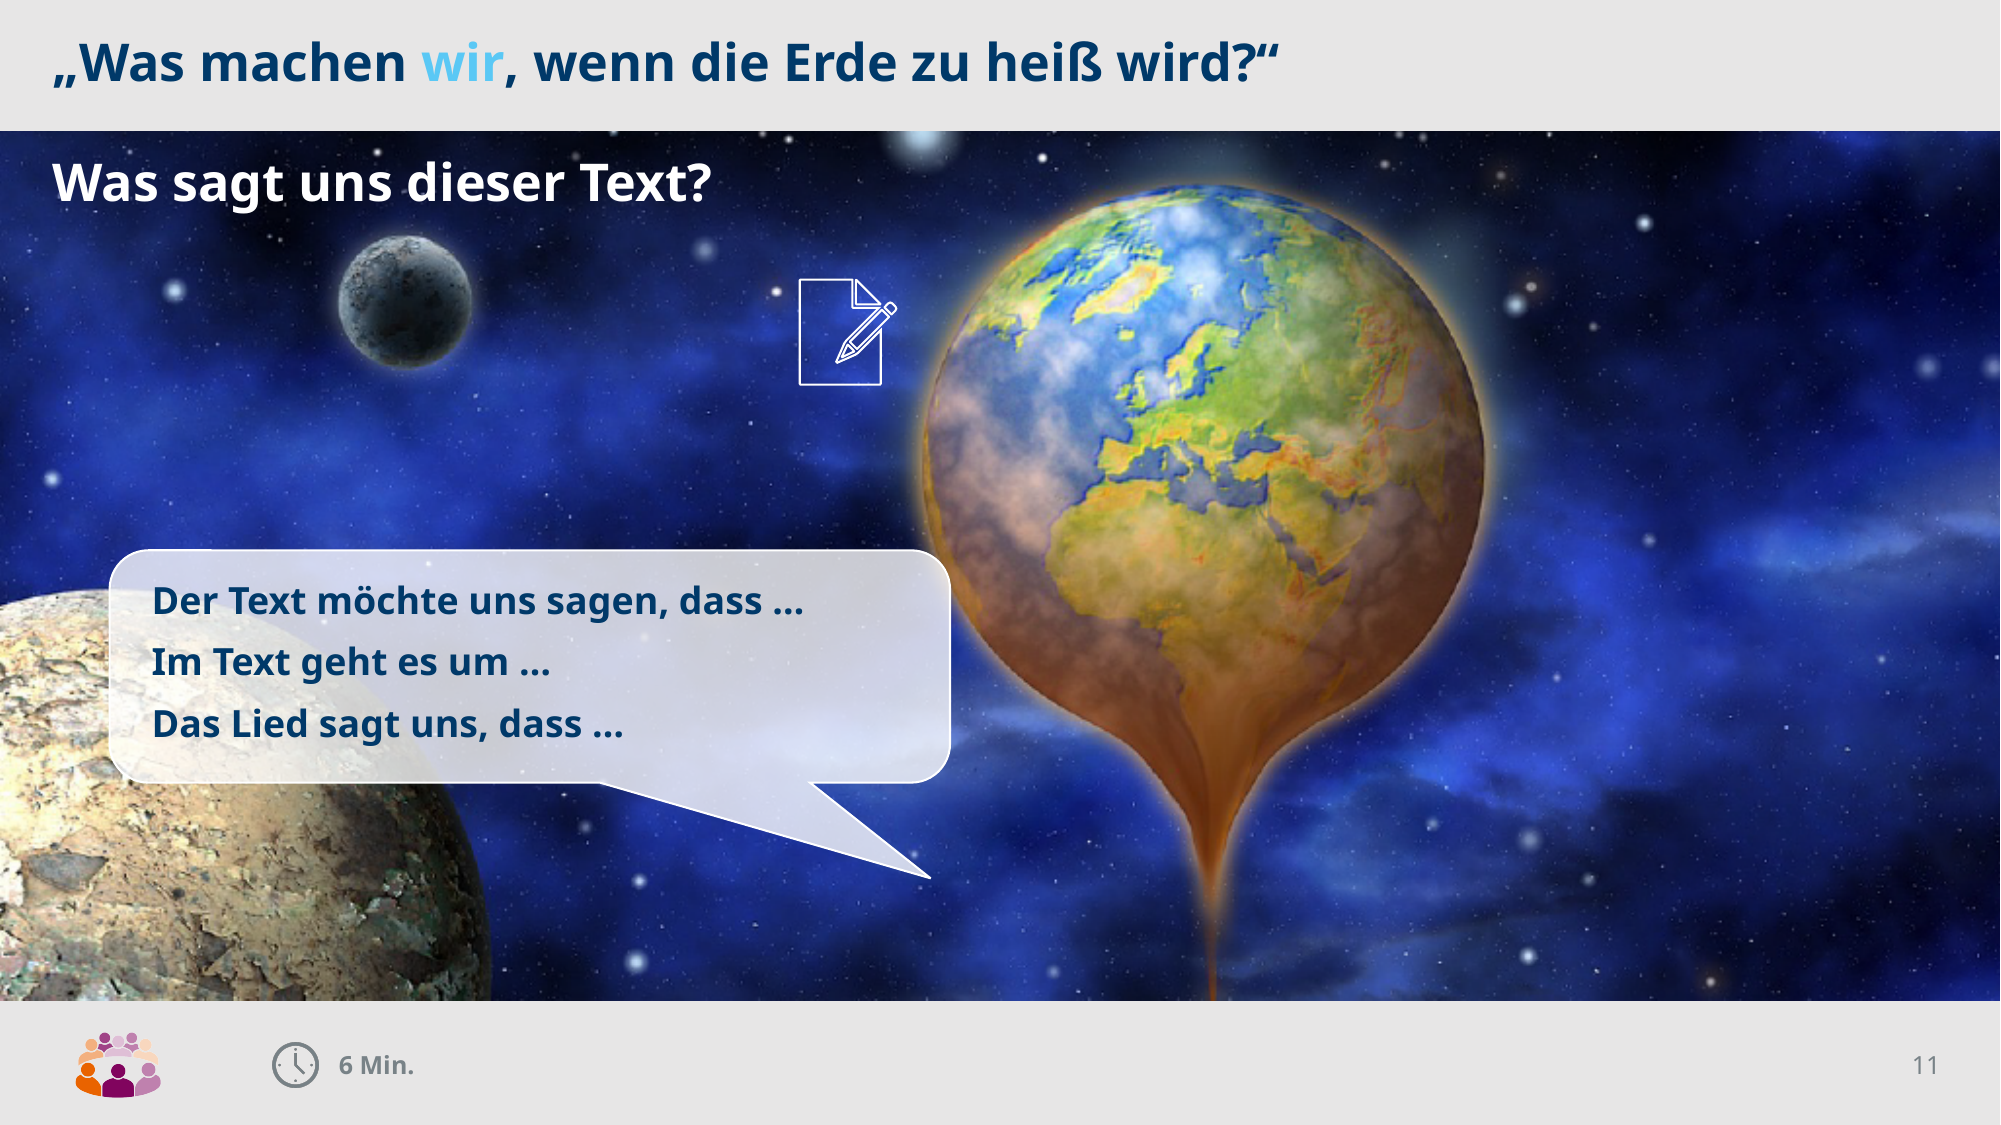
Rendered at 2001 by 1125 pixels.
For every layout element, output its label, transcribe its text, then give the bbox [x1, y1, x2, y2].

picture [0, 131, 2000, 1001]
picture [266, 1036, 325, 1094]
picture [61, 1008, 175, 1122]
slide_number 6 Min. [324, 1041, 530, 1102]
text_box 11 [1817, 1041, 1956, 1102]
list „Was machen wir, wenn die Erde zu heiß wird?“ [37, 29, 1588, 129]
